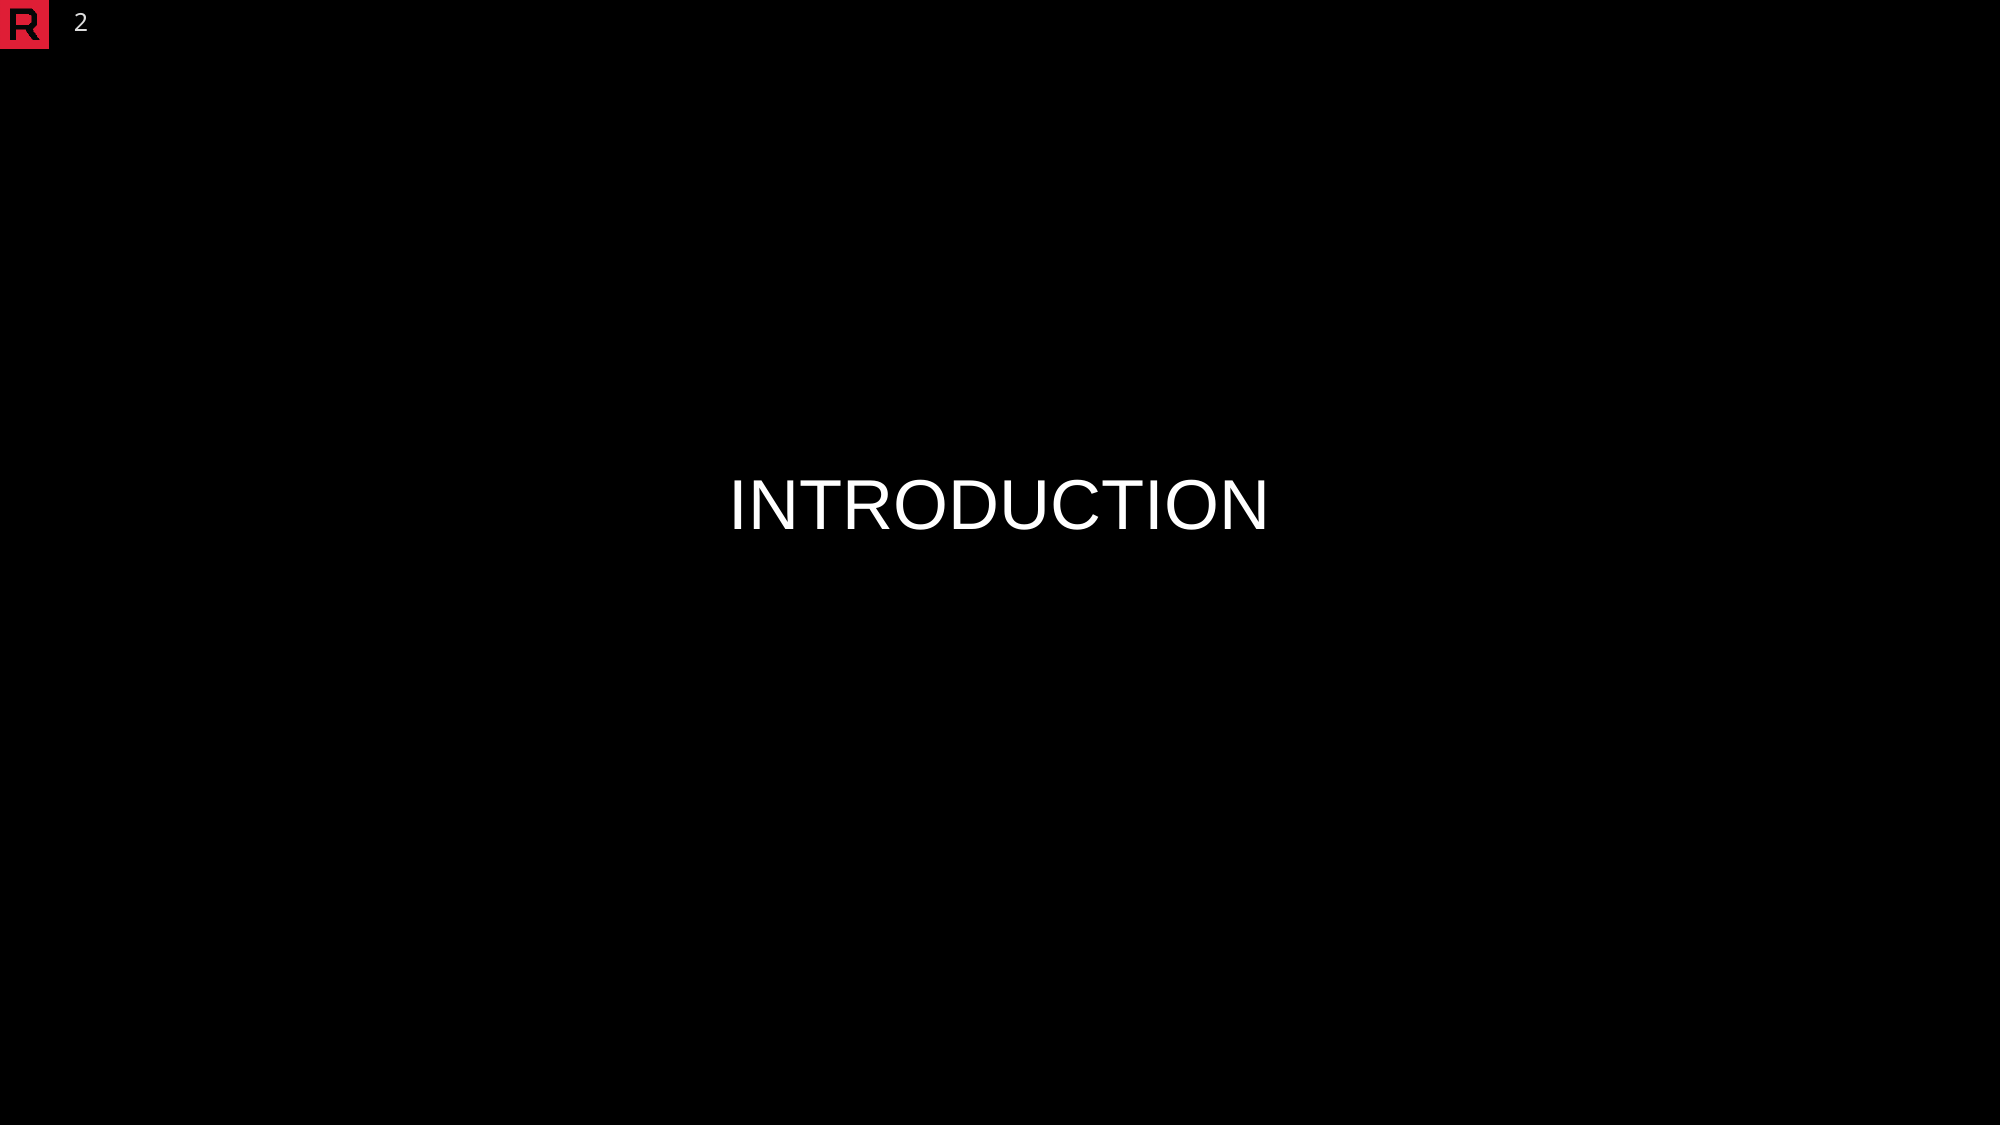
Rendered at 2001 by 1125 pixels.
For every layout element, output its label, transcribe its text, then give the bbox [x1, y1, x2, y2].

picture [0, 0, 49, 49]
slide_number 2 [57, 7, 89, 39]
list INTRODUCTION [173, 460, 1826, 553]
